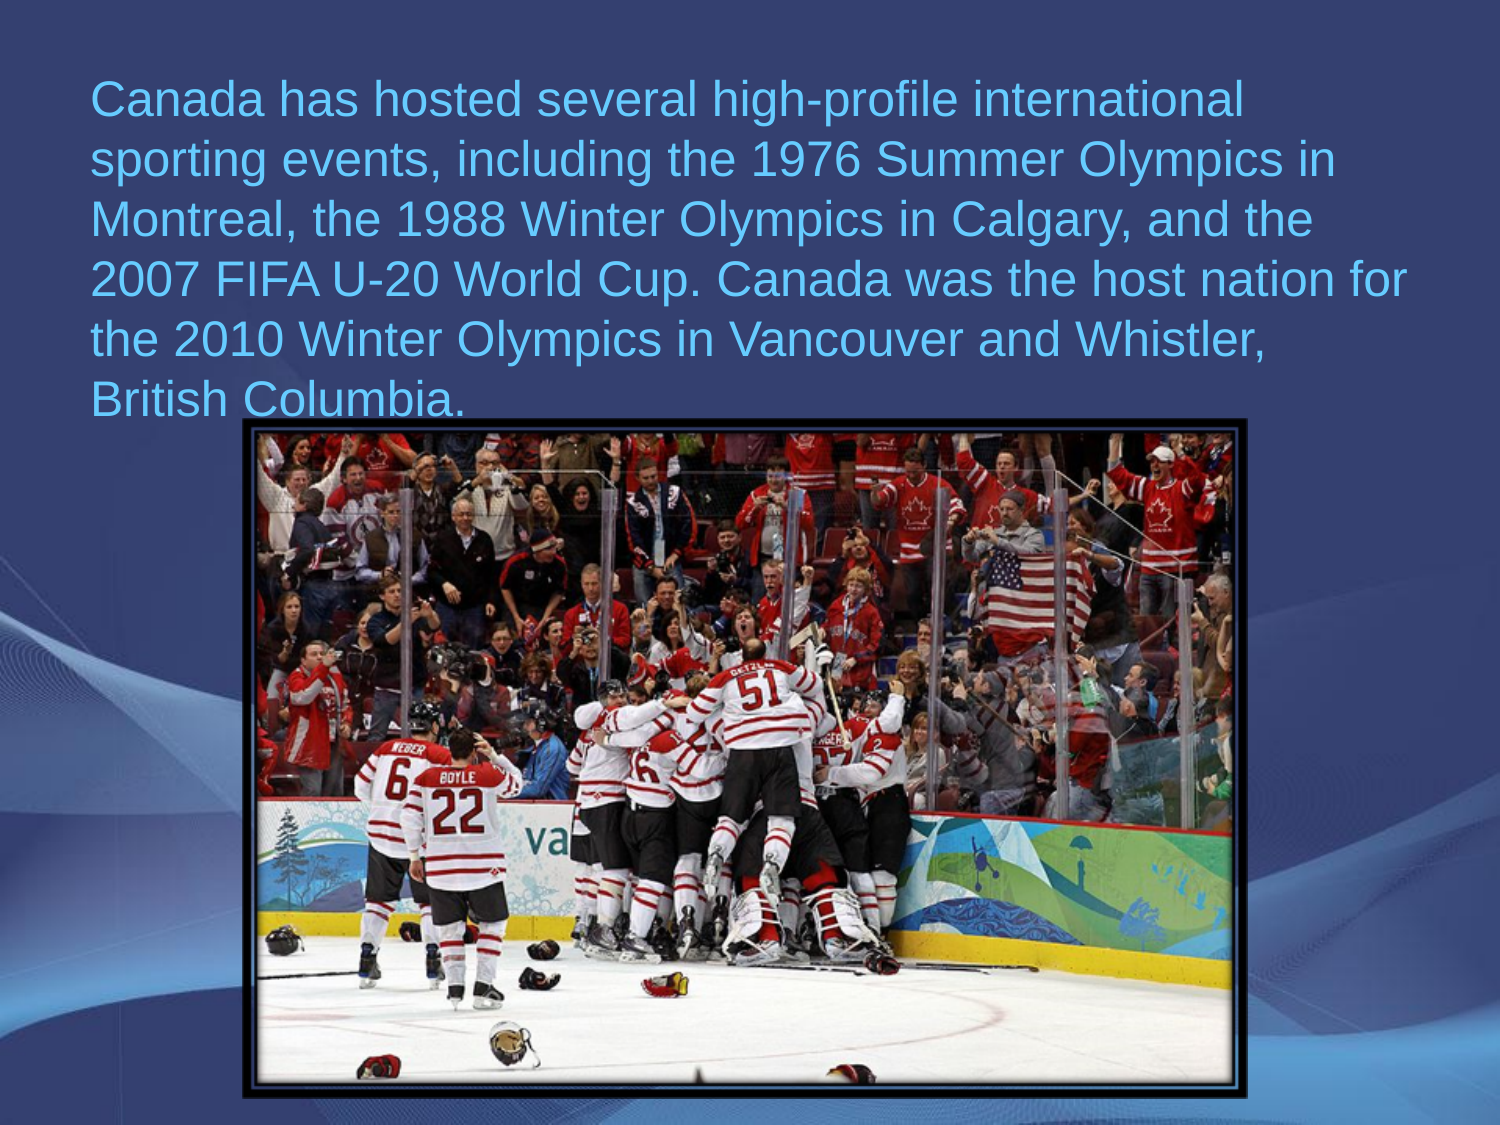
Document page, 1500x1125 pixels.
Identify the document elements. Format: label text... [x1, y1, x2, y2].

picture [0, 0, 1500, 1125]
list Canada has hosted several high-profile international sporting events, including the 1976 Summer Olympics in Montreal, the 1988 Winter Olympics in Calgary, and the 2007 FIFA U-20 World Cup. Canada was the host nation for the 2010 Winter Olympics in Vancouver and Whistler, British Columbia. [74, 58, 1426, 1091]
